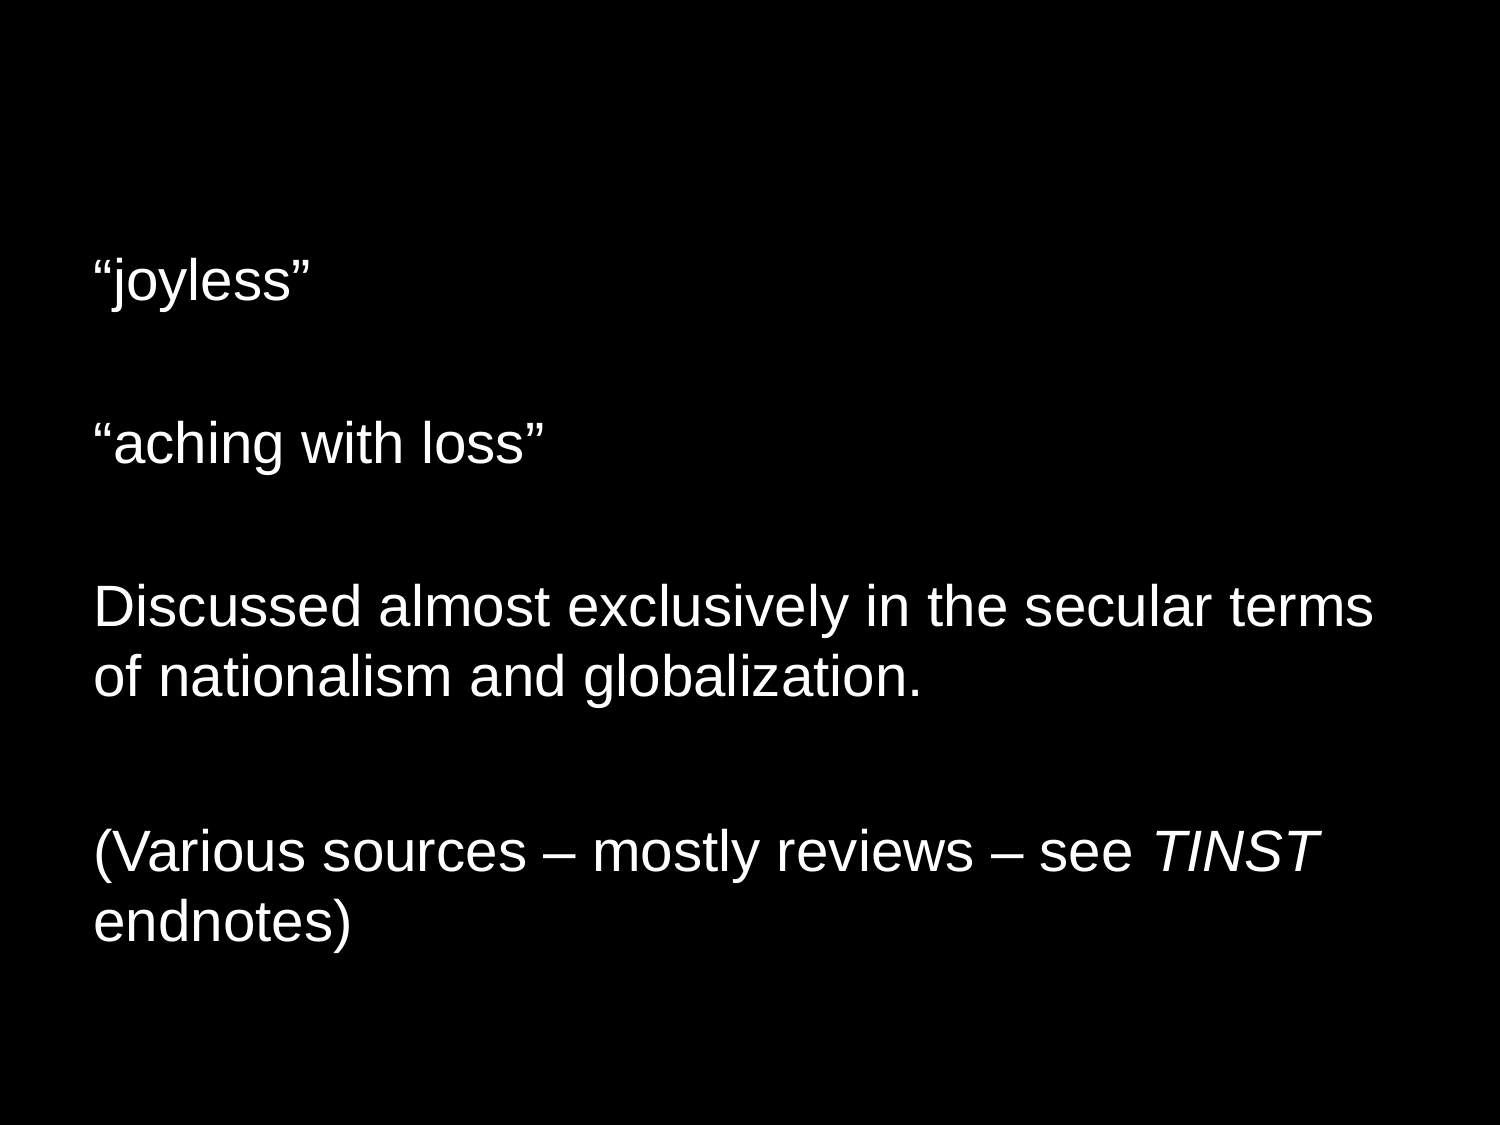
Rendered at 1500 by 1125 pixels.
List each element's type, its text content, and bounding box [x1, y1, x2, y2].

list “joyless” “aching with loss” Discussed almost exclusively in the secular terms of nationalism and globalization. (Various sources – mostly reviews – see TINST endnotes) [78, 71, 1429, 1075]
